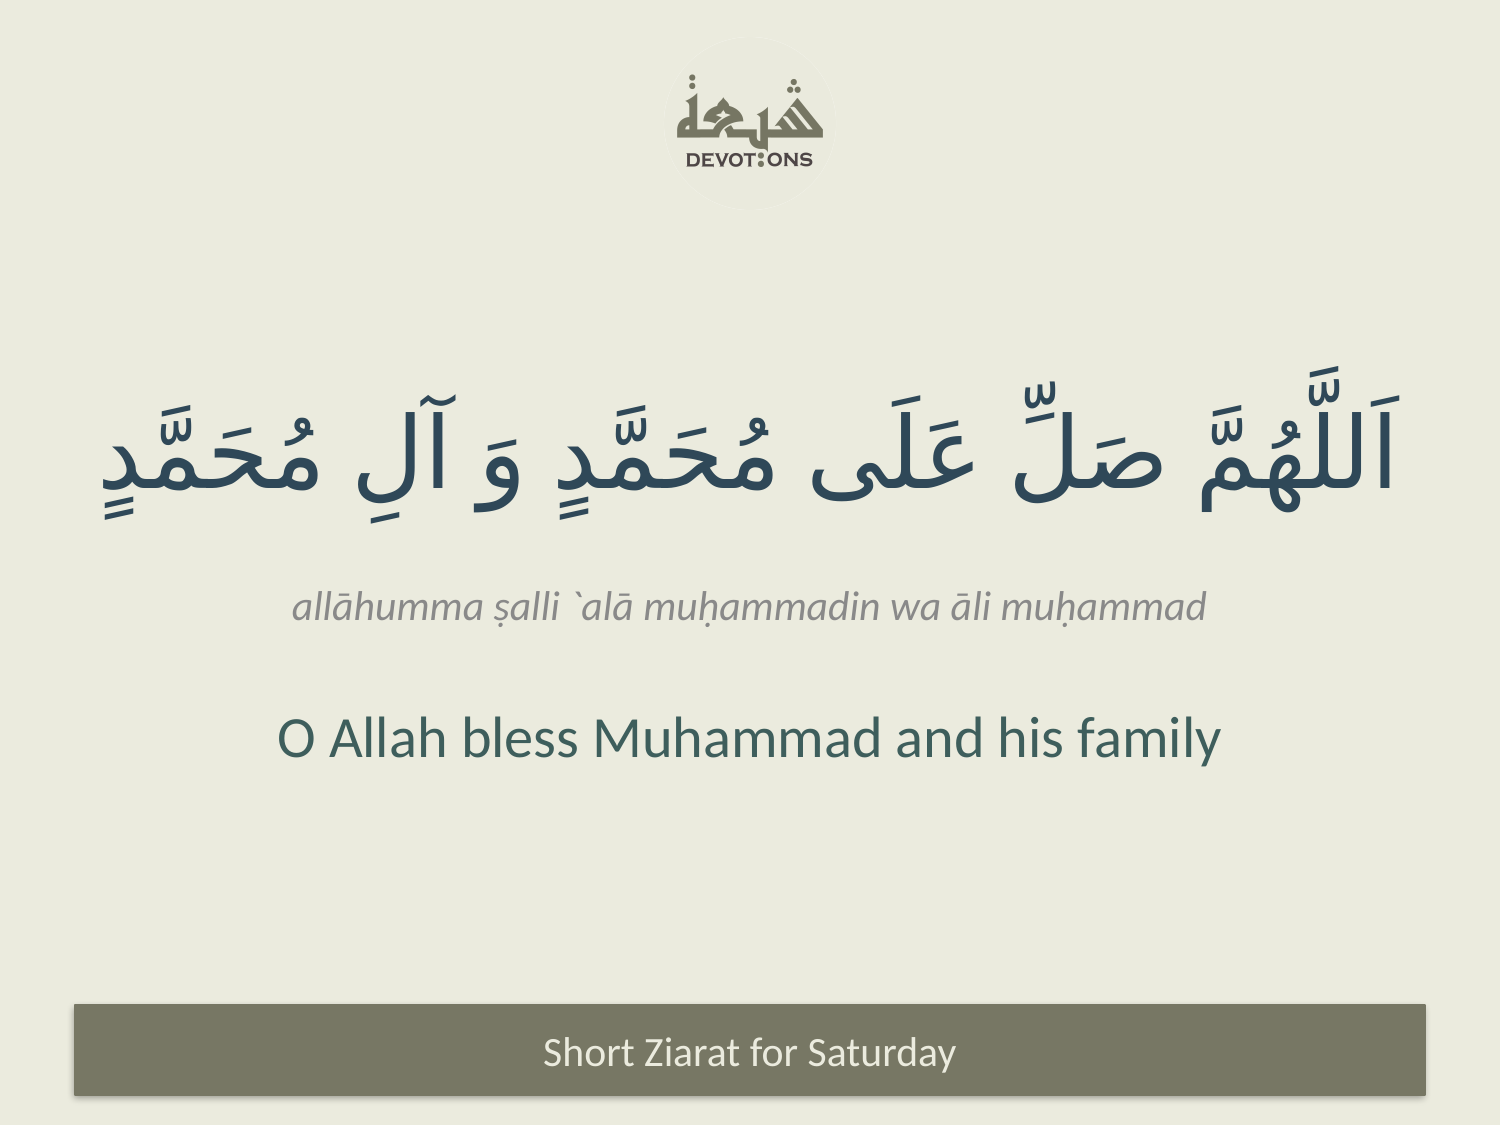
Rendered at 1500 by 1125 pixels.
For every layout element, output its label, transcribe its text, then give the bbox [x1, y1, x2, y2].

text_box [74, 1004, 1426, 1096]
picture [656, 29, 844, 218]
text_box Short Ziarat for Saturday [528, 1017, 972, 1083]
text_box اَللَّهُمَّ صَلِّ عَلَى مُحَمَّدٍ وَ آلِ مُحَمَّدٍ allāhumma ṣalli `alā muḥammadin wa āli muḥammad O Allah bless Muhammad and his family [74, 381, 1425, 776]
